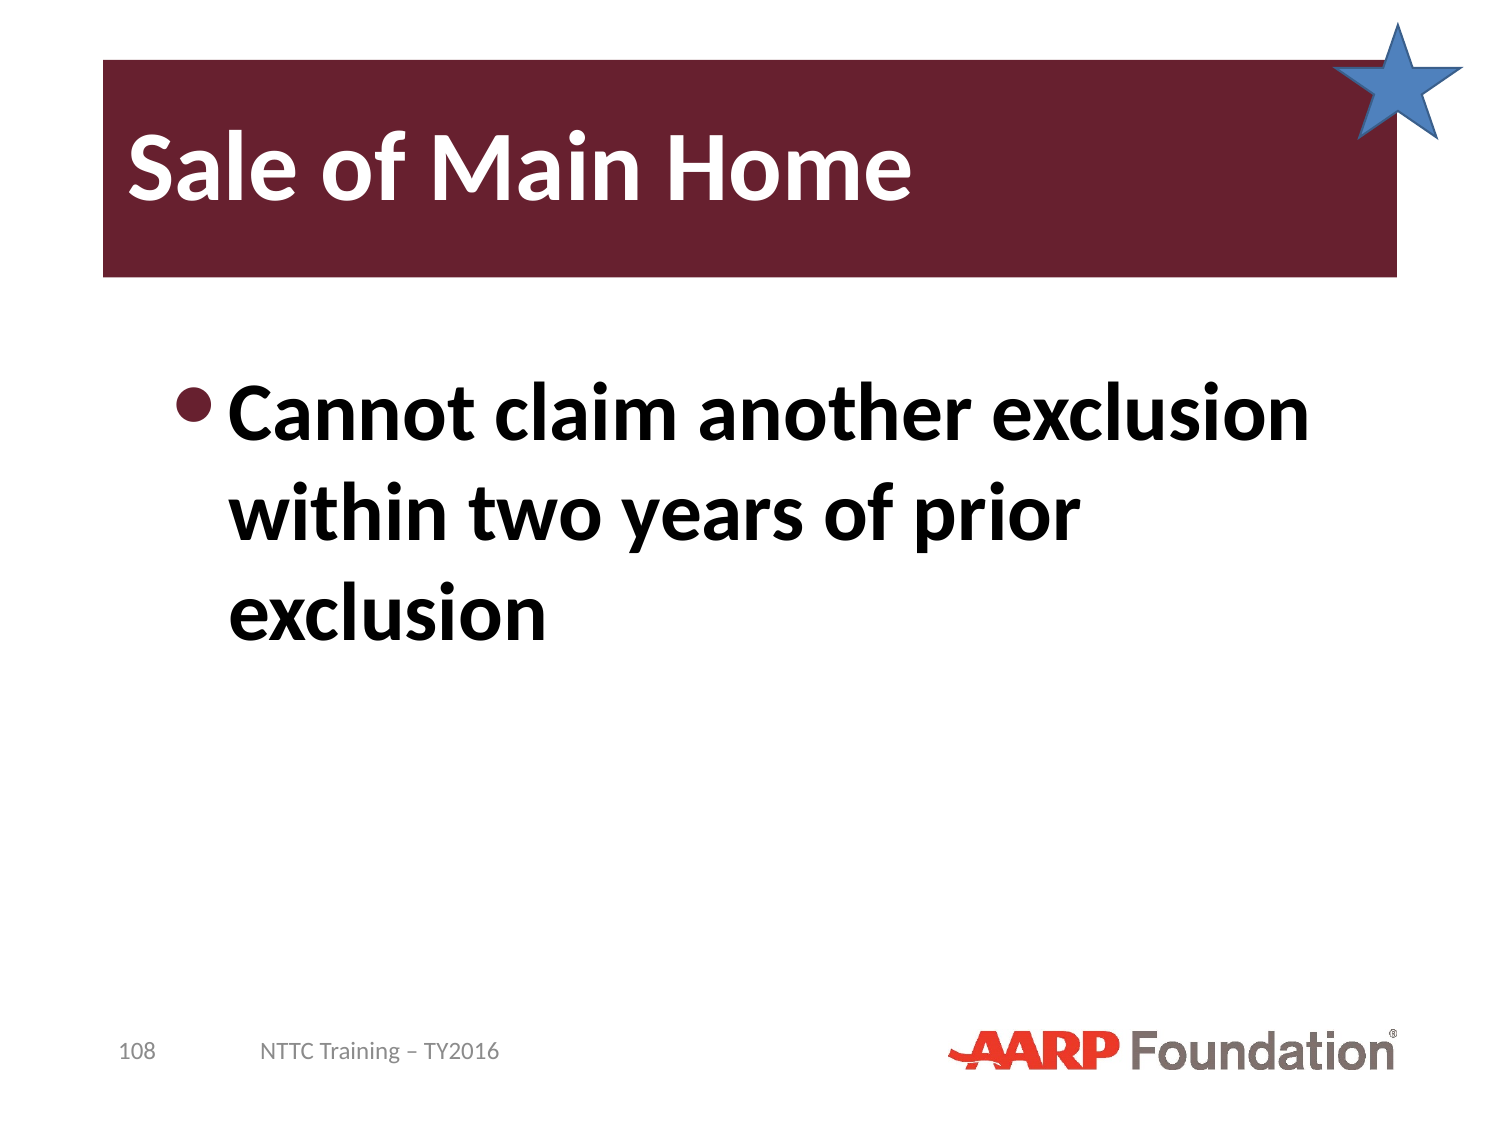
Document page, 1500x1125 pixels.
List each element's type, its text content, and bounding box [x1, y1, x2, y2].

footer NTTC Training – TY2016 [245, 1019, 812, 1080]
list Cannot claim another exclusion within two years of prior exclusion [156, 350, 1394, 988]
text_box [1332, 21, 1464, 141]
slide_number 108 [103, 1019, 208, 1080]
title Sale of Main Home [103, 59, 1397, 278]
picture [948, 1029, 1397, 1070]
